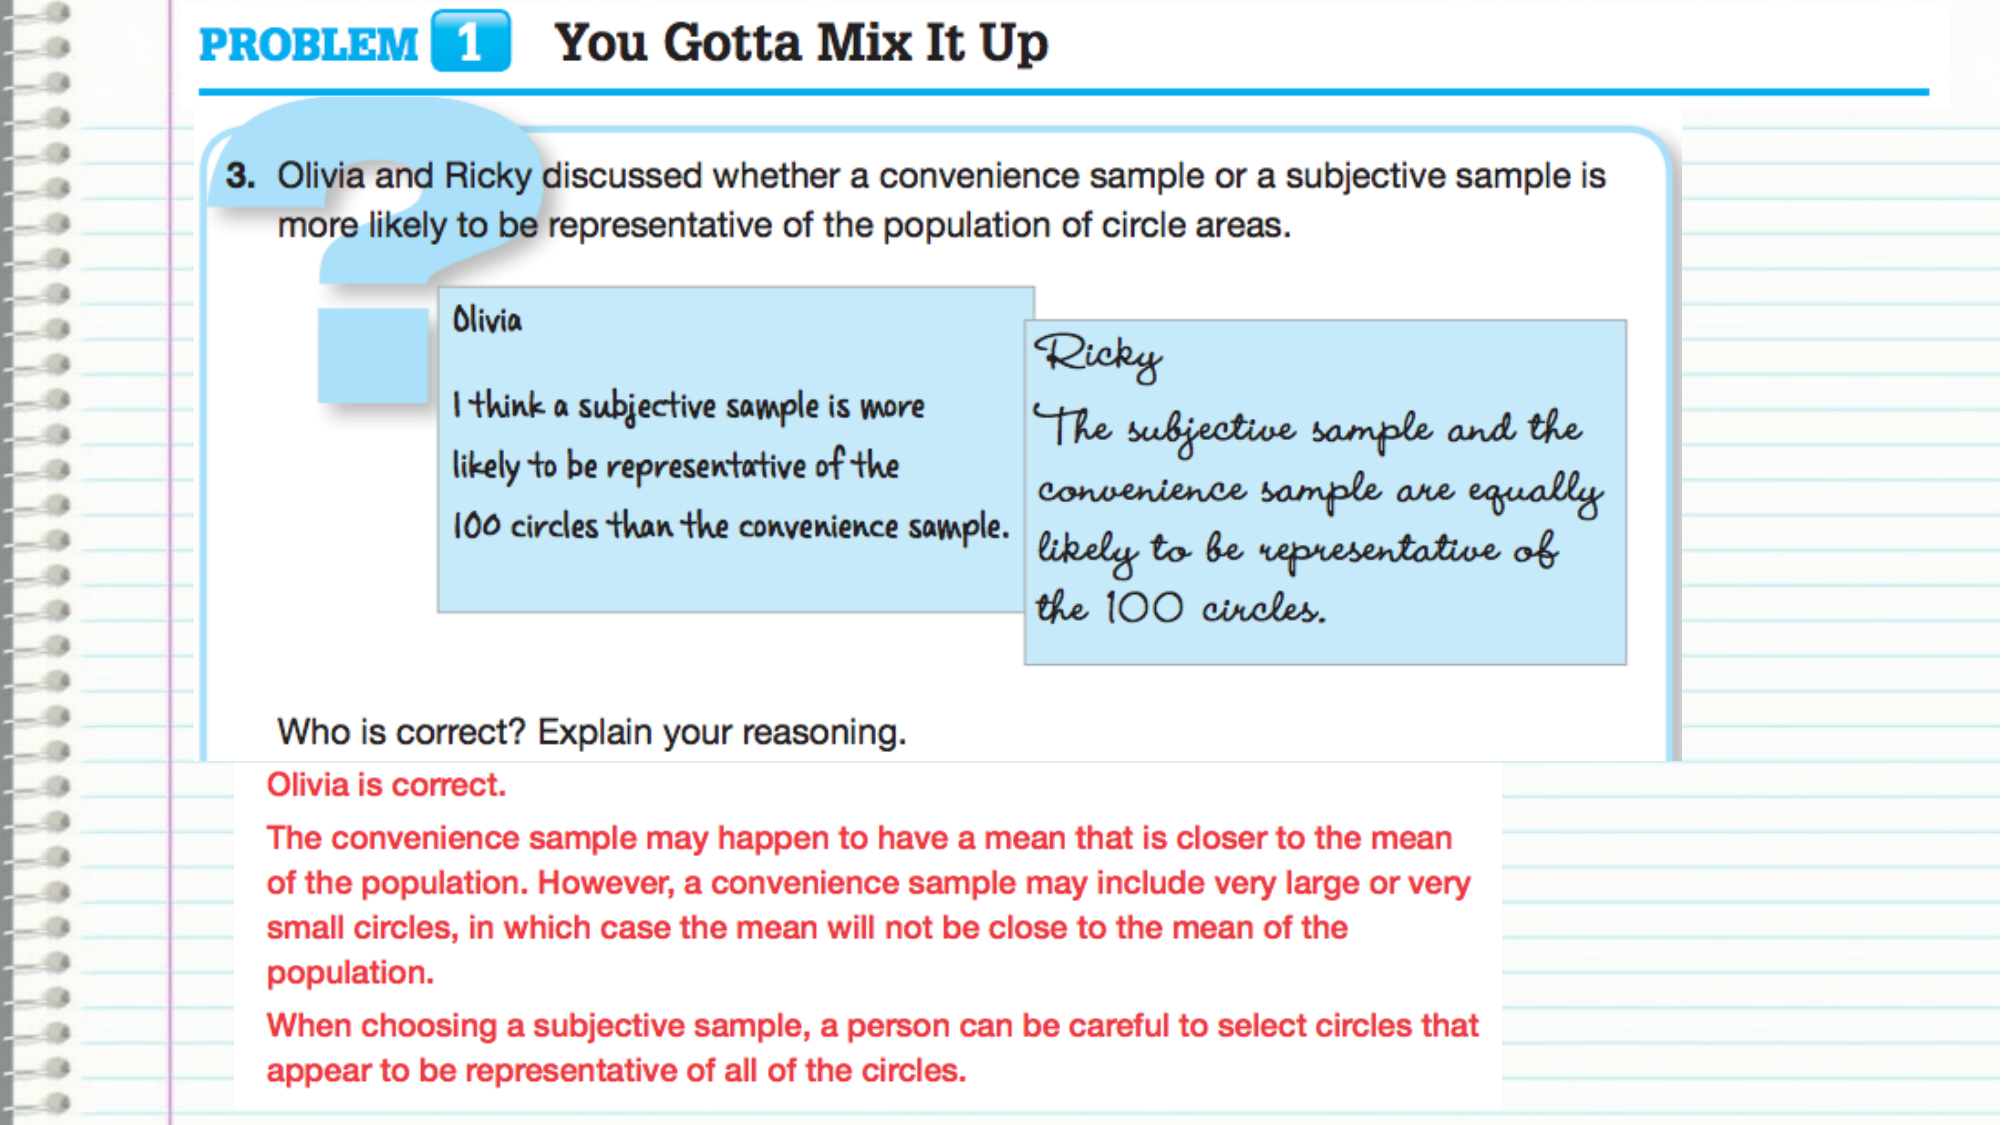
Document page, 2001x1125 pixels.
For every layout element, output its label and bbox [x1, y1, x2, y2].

picture [181, 2, 1950, 762]
picture [234, 763, 1502, 1110]
